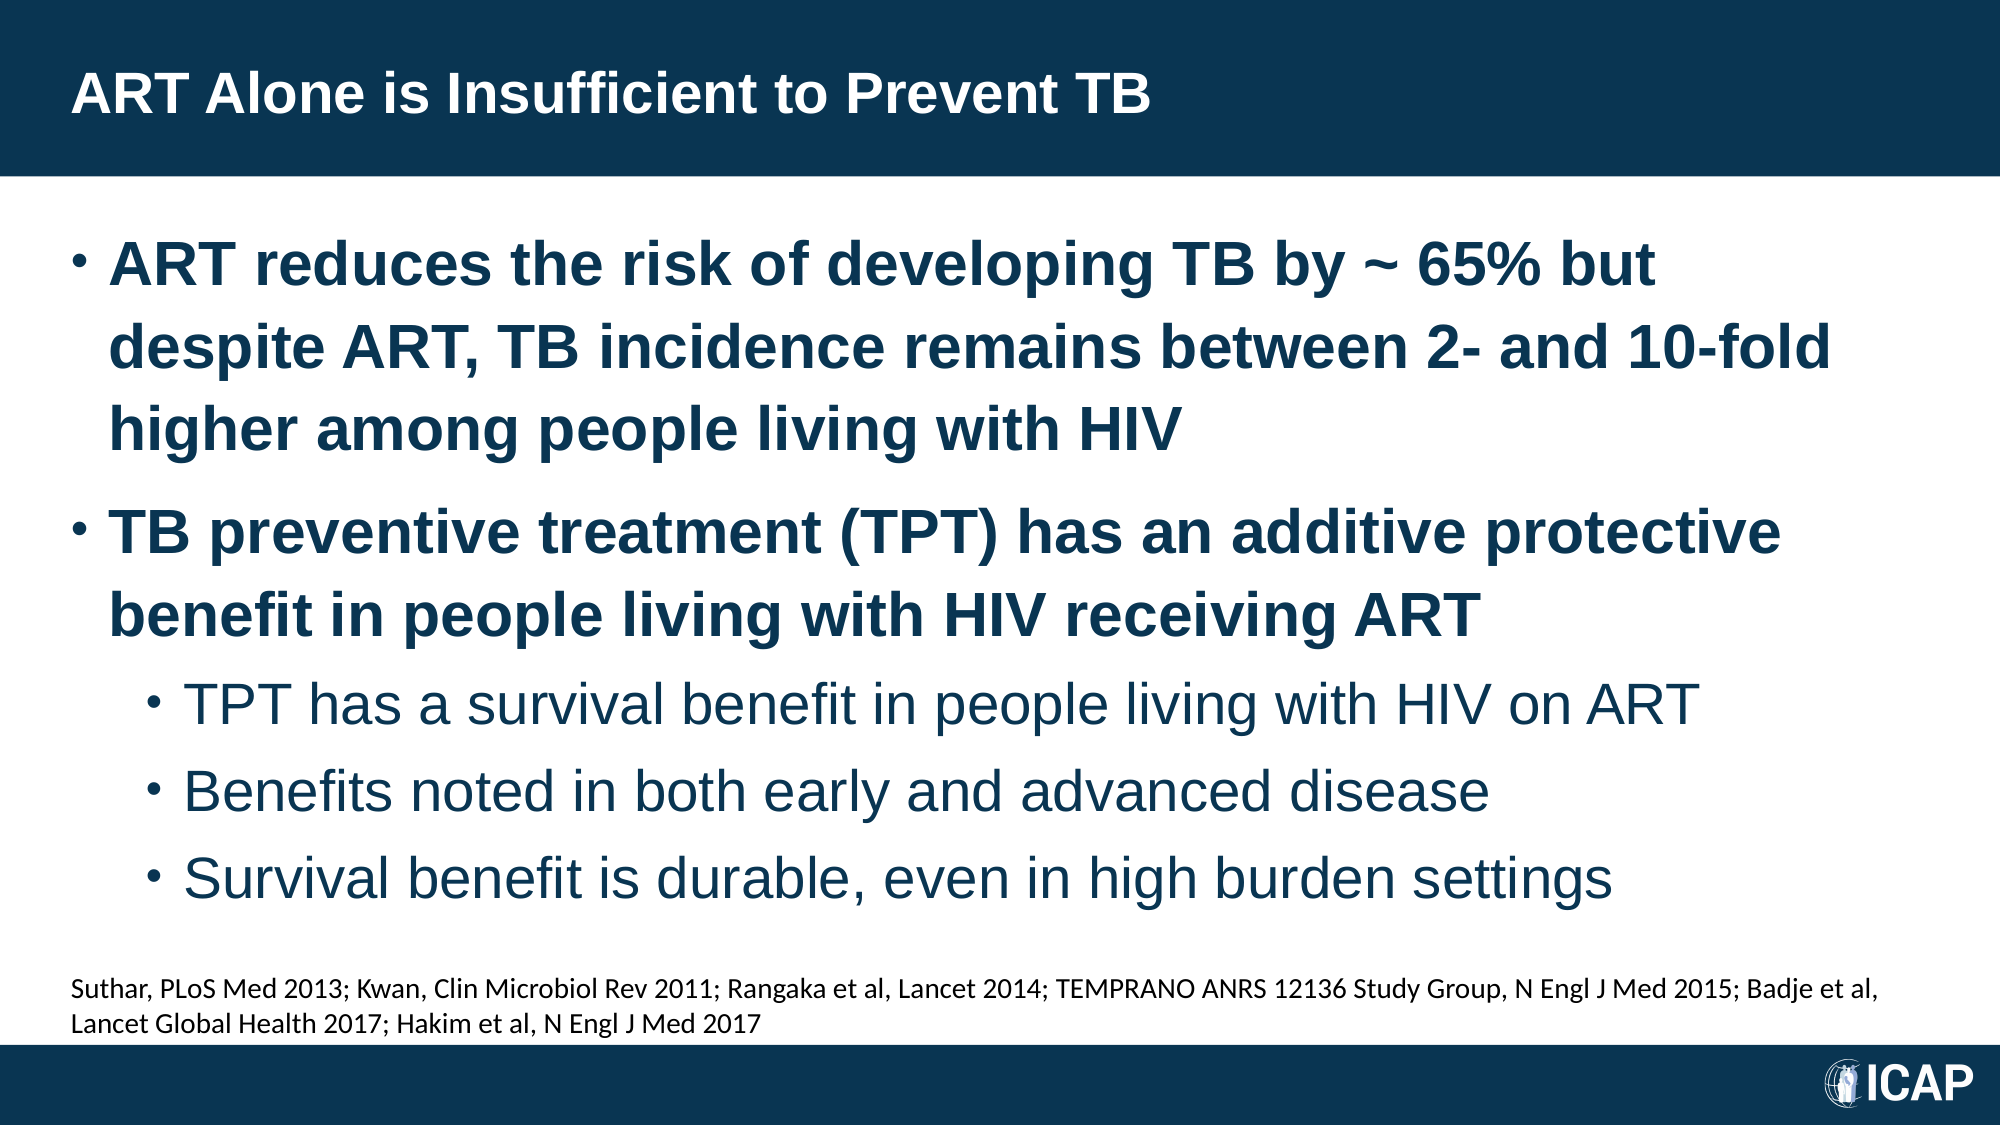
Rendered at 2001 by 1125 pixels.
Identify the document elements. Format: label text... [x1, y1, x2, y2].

text_box Suthar, PLoS Med 2013; Kwan, Clin Microbiol Rev 2011; Rangaka et al, Lancet 2014; TEMPRANO ANRS 12136 Study Group, N Engl J Med 2015; Badje et al, Lancet Global Health 2017; Hakim et al, N Engl J Med 2017 [55, 962, 1925, 1092]
list ART reduces the risk of developing TB by ~ 65% but despite ART, TB incidence remains between 2- and 10-fold higher among people living with HIV TB preventive treatment (TPT) has an additive protective benefit in people living with HIV receiving ART TPT has a survival benefit in people living with HIV on ART Benefits noted in both early and advanced disease Survival benefit is durable, even in high burden settings [55, 208, 1863, 962]
picture [1824, 1059, 1979, 1108]
title ART Alone is Insufficient to Prevent TB [55, 55, 1863, 177]
